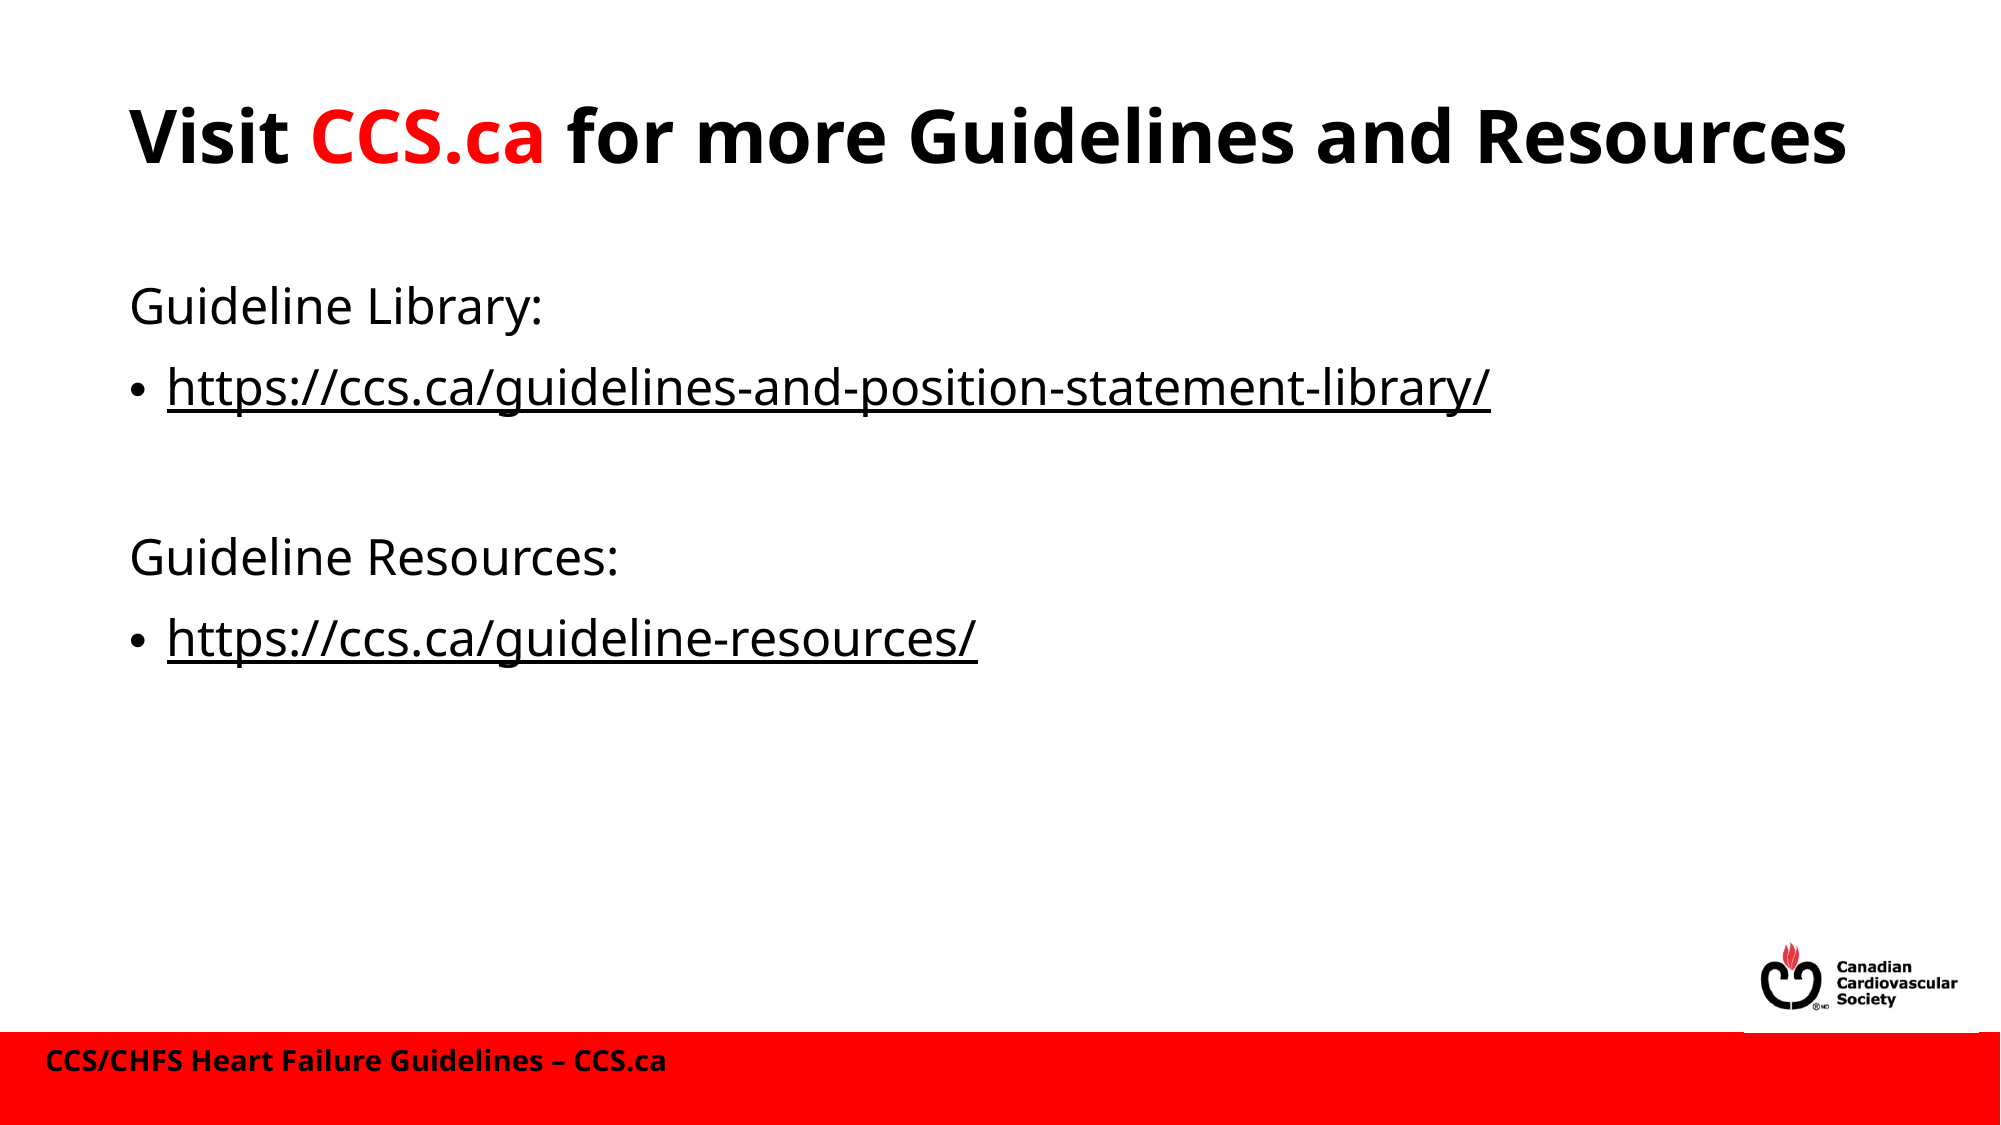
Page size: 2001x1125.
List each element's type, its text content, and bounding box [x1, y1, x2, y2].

picture [1744, 928, 1979, 1033]
title Visit CCS.ca for more Guidelines and Resources [114, 59, 1886, 220]
list Guideline Library: https://ccs.ca/guidelines-and-position-statement-library/ Guideline Resources: https://ccs.ca/guideline-resources/ [114, 267, 1886, 1000]
